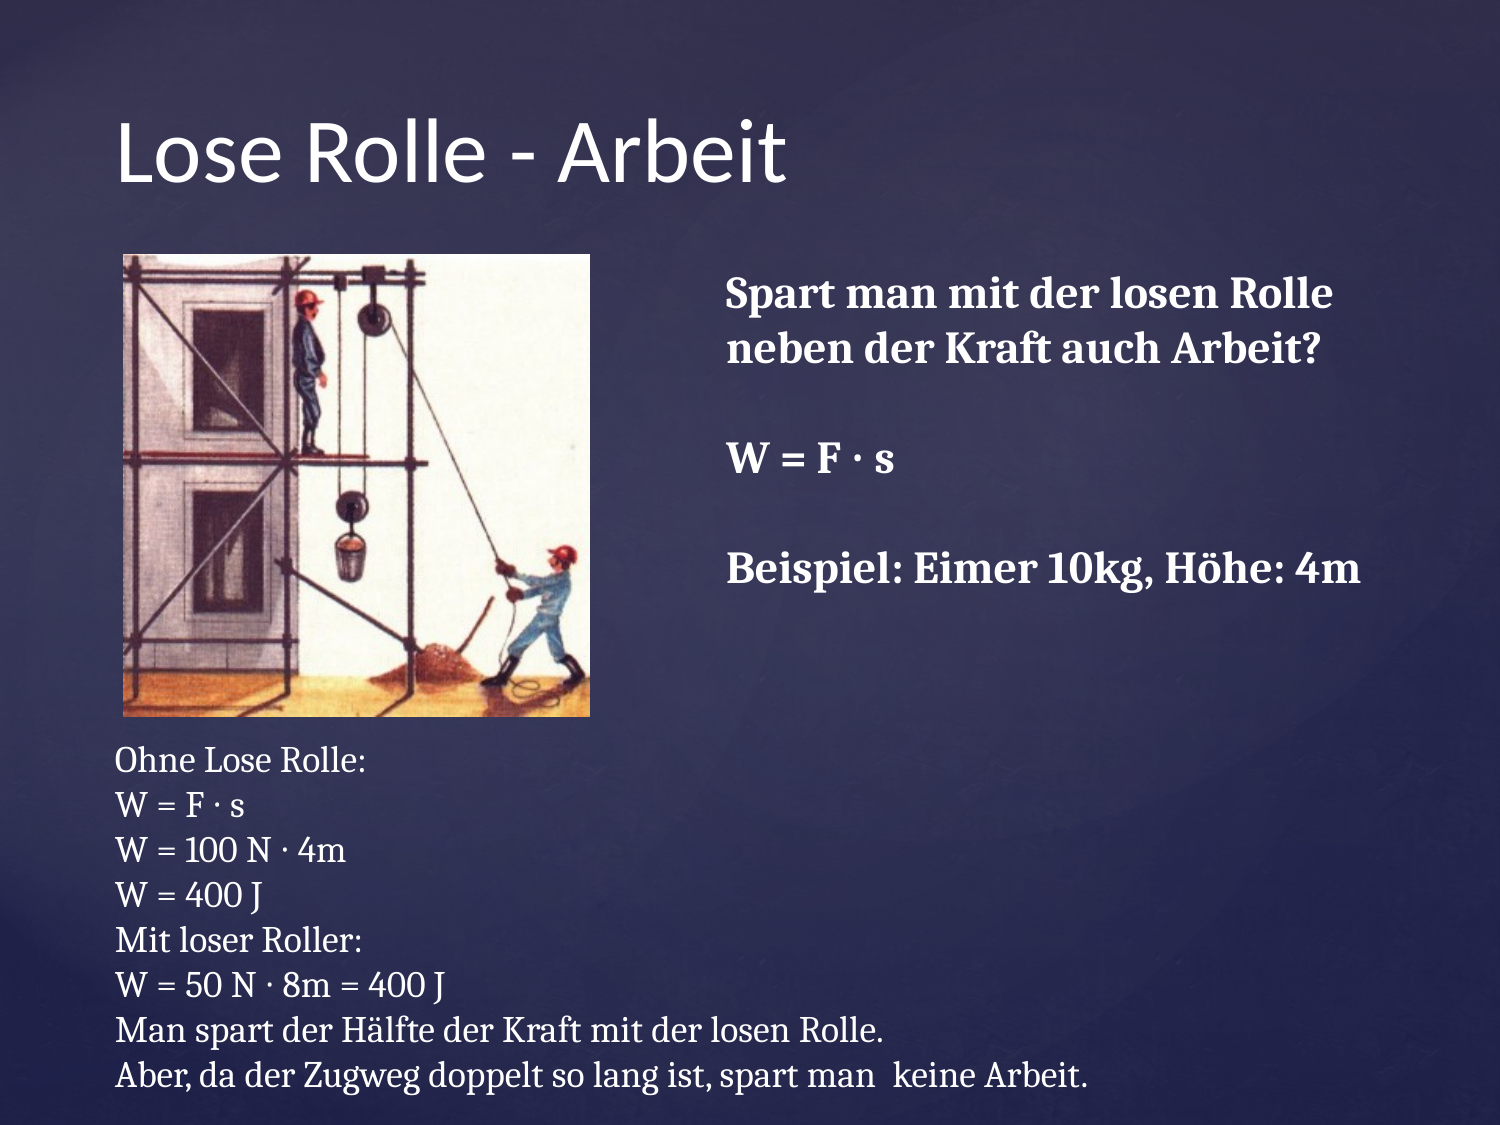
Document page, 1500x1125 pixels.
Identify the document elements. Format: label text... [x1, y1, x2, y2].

picture [123, 253, 591, 718]
text_box Ohne Lose Rolle: W = F ∙ s W = 100 N ∙ 4m W = 400 J Mit loser Roller: W = 50 N ∙ 8m = 400 J Man spart der Hälfte der Kraft mit der losen Rolle. Aber, da der Zugweg doppelt so lang ist, spart man keine Arbeit. [100, 727, 1412, 1103]
text_box Spart man mit der losen Rolle neben der Kraft auch Arbeit? W = F ∙ s Beispiel: Eimer 10kg, Höhe: 4m [711, 255, 1415, 600]
title Lose Rolle - Arbeit [100, 54, 1376, 209]
